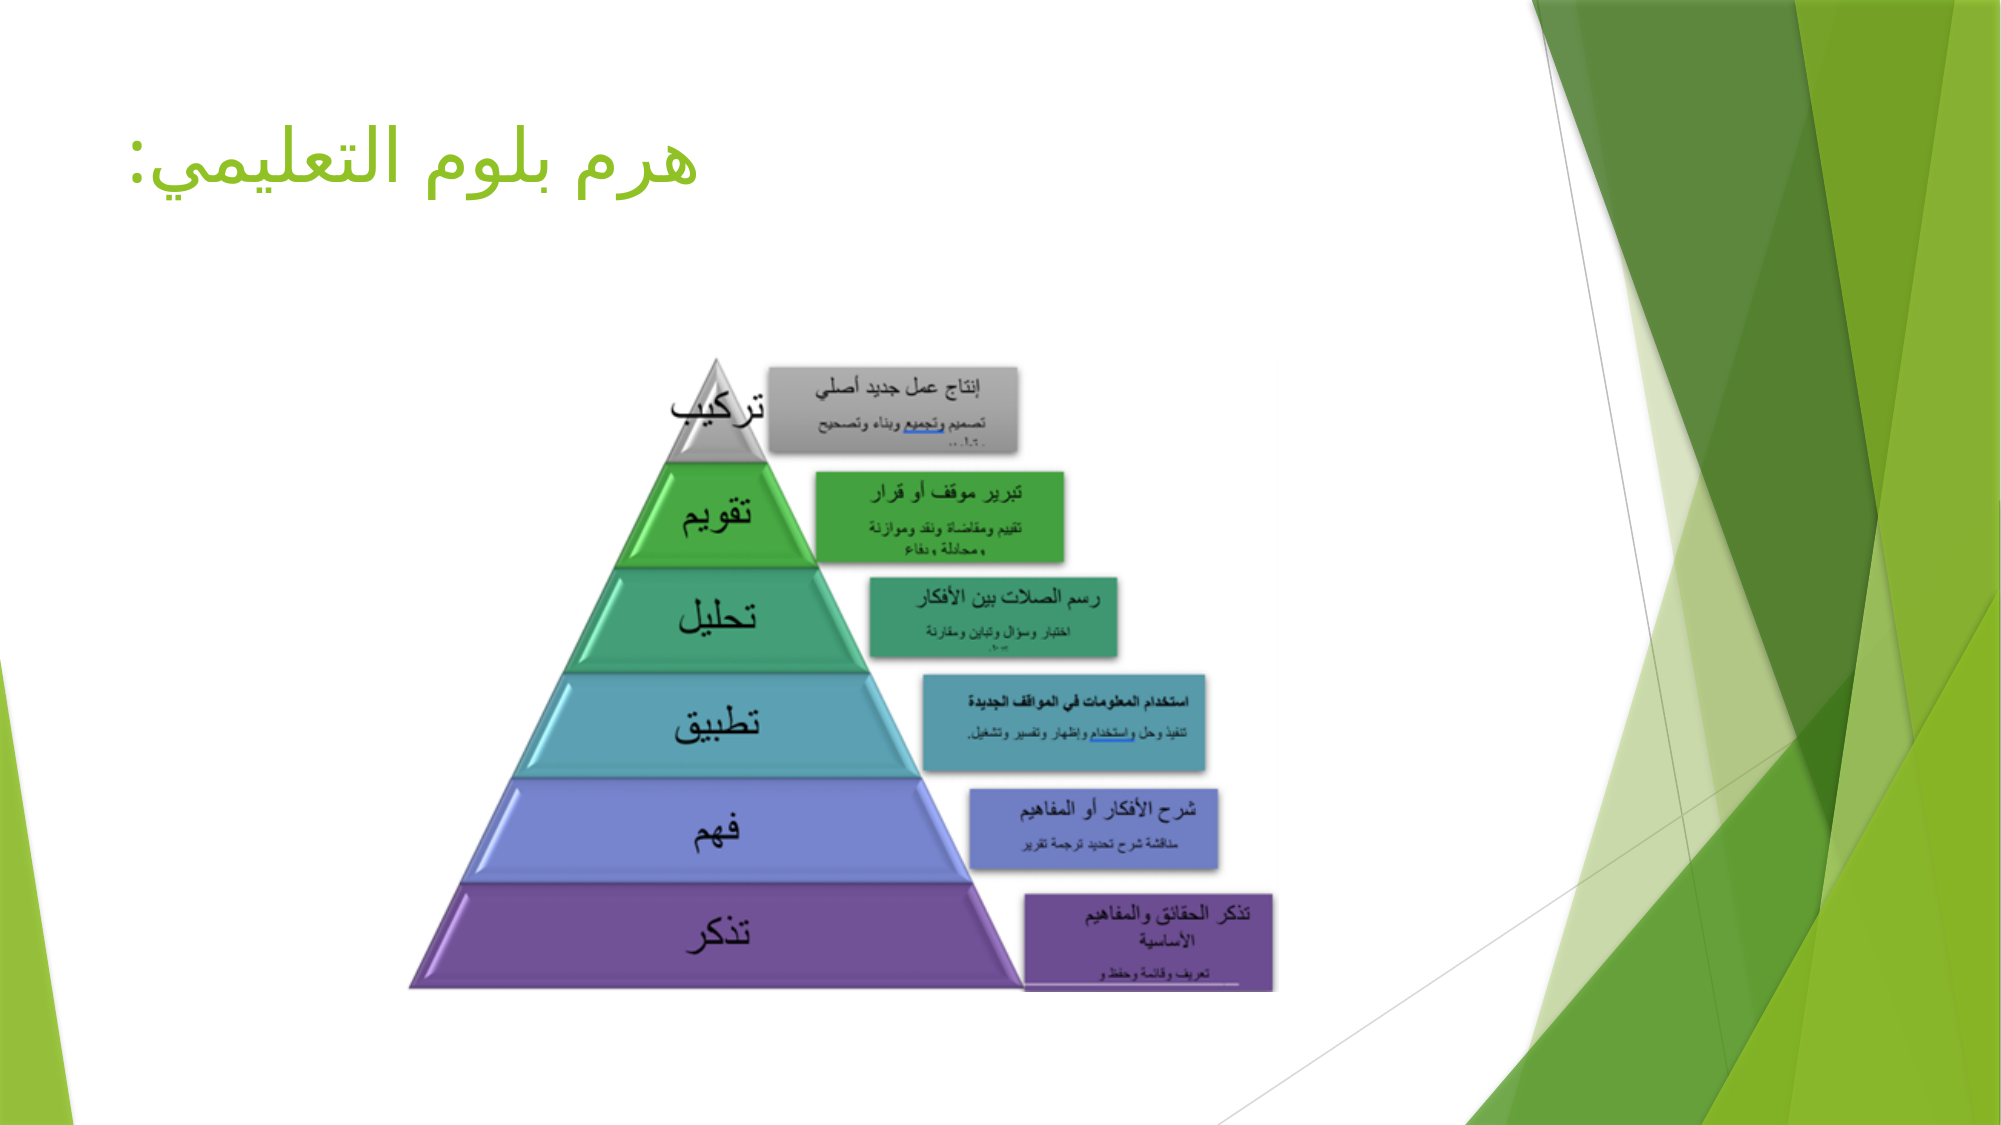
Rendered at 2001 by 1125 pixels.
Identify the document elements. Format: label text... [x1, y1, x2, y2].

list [353, 353, 1279, 992]
title هرم بلوم التعليمي: [111, 99, 1522, 317]
